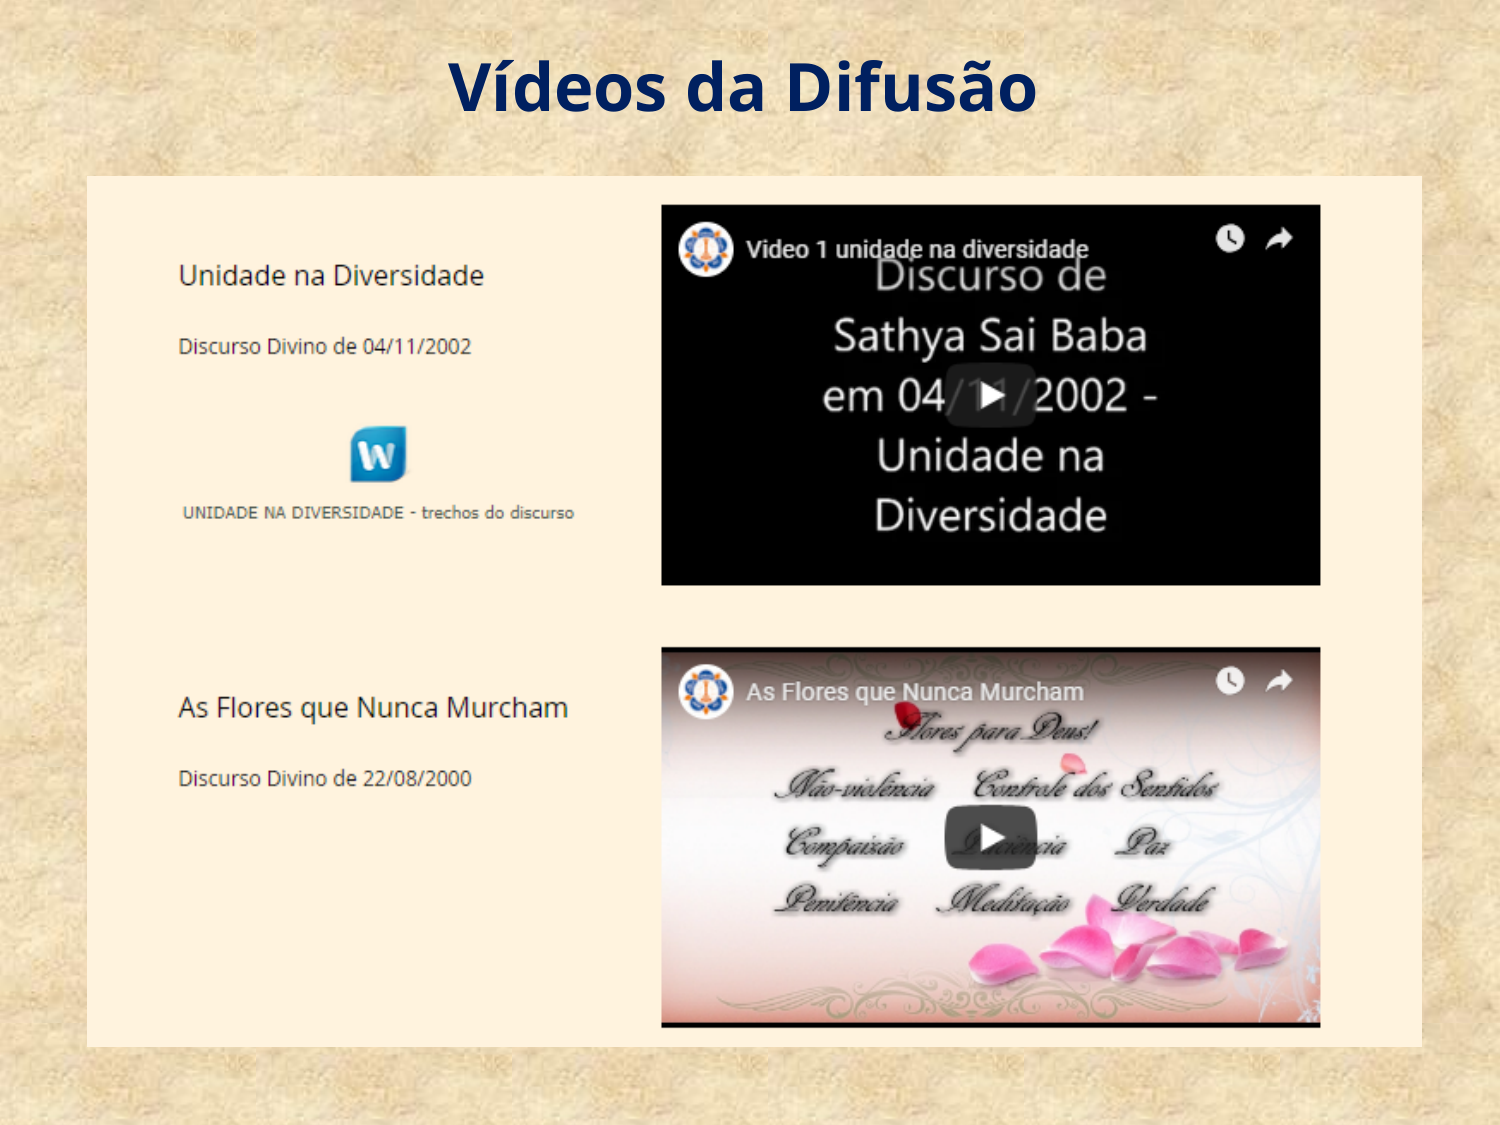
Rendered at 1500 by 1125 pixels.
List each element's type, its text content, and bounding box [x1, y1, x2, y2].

text_box Vídeos da Difusão [125, 37, 1363, 133]
picture [0, 0, 1500, 1125]
